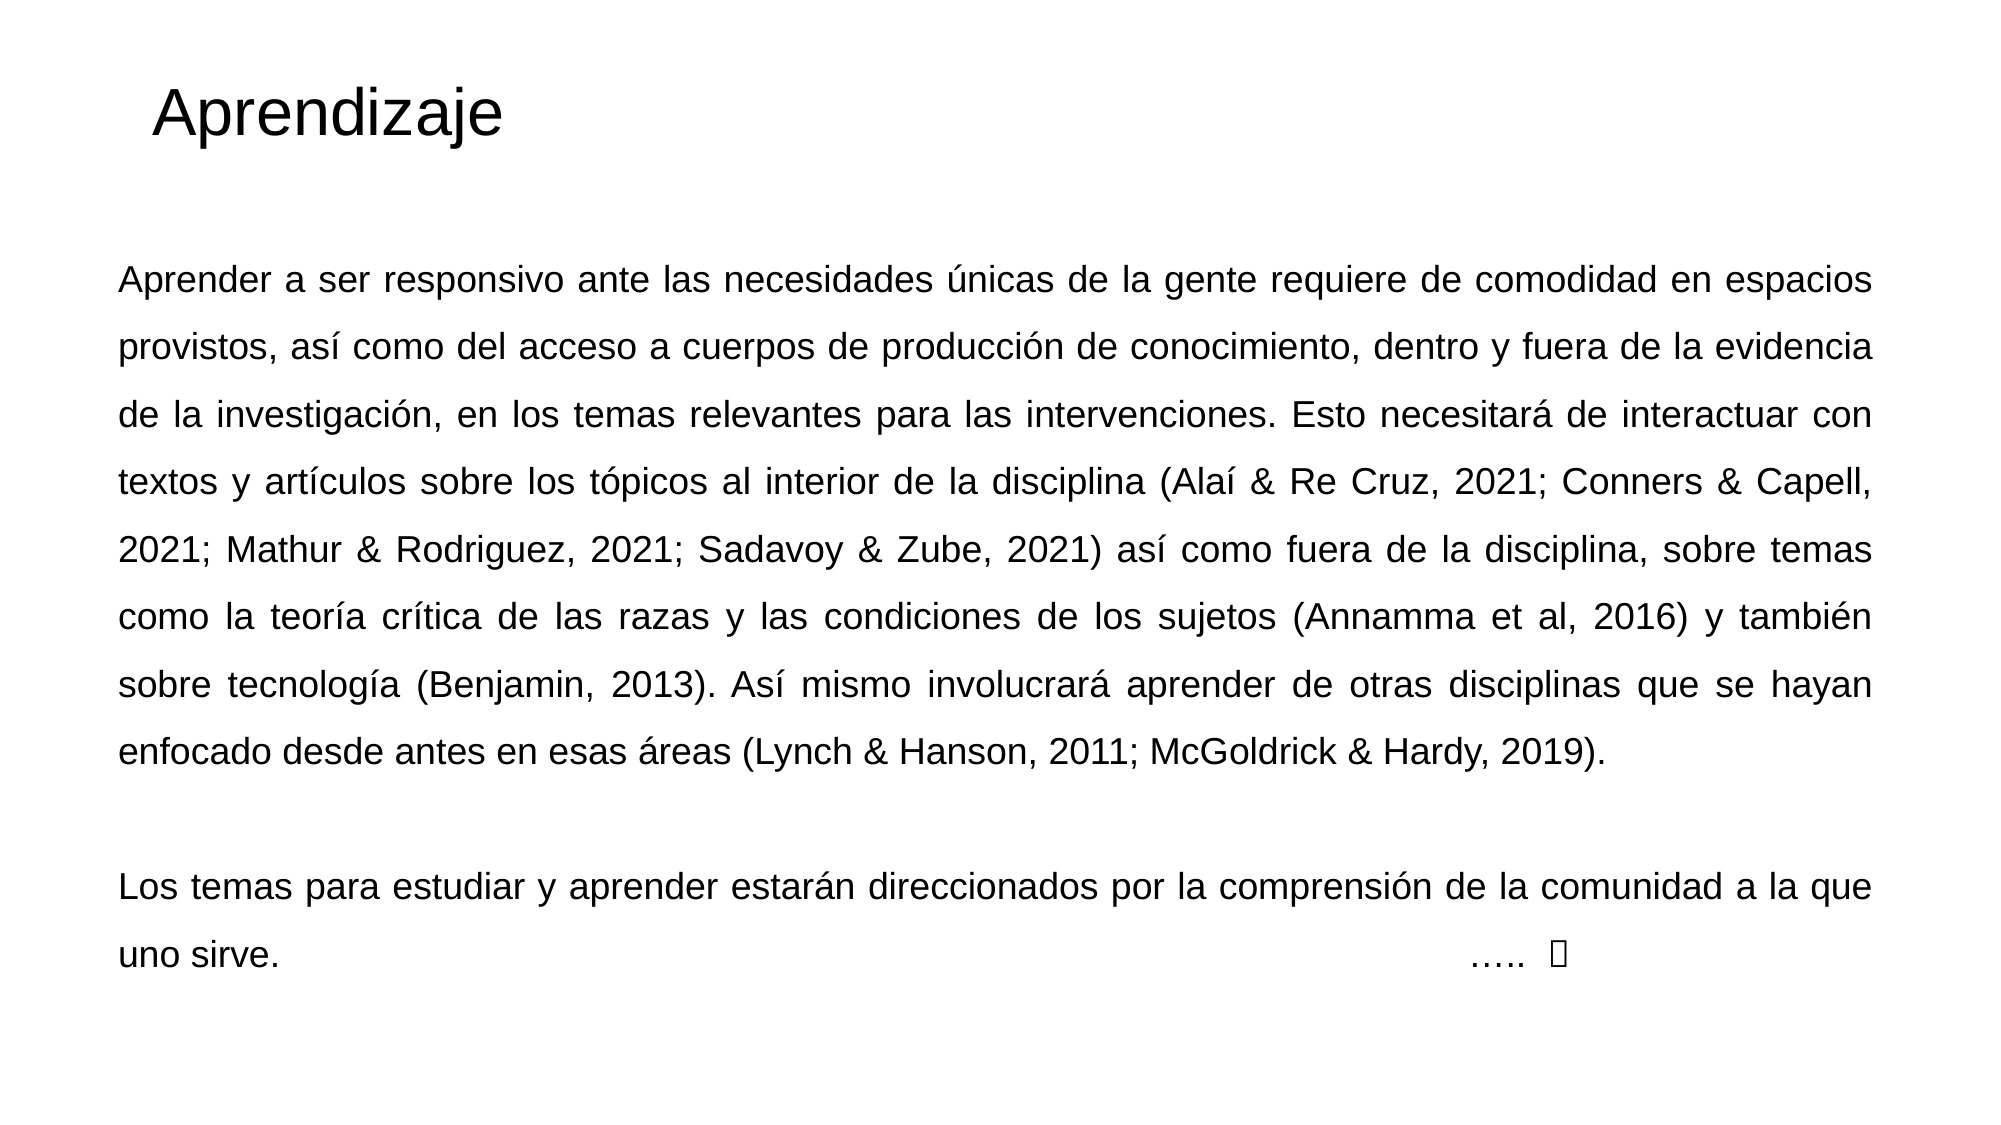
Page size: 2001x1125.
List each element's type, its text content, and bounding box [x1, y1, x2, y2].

text_box Aprender a ser responsivo ante las necesidades únicas de la gente requiere de comodidad en espacios provistos, así como del acceso a cuerpos de producción de conocimiento, dentro y fuera de la evidencia de la investigación, en los temas relevantes para las intervenciones. Esto necesitará de interactuar con textos y artículos sobre los tópicos al interior de la disciplina (Alaí & Re Cruz, 2021; Conners & Capell, 2021; Mathur & Rodriguez, 2021; Sadavoy & Zube, 2021) así como fuera de la disciplina, sobre temas como la teoría crítica de las razas y las condiciones de los sujetos (Annamma et al, 2016) y también sobre tecnología (Benjamin, 2013). Así mismo involucrará aprender de otras disciplinas que se hayan enfocado desde antes en esas áreas (Lynch & Hanson, 2011; McGoldrick & Hardy, 2019). Los temas para estudiar y aprender estarán direccionados por la comprensión de la comunidad a la que uno sirve. …..  [103, 224, 1888, 983]
title Aprendizaje [137, 59, 1863, 169]
